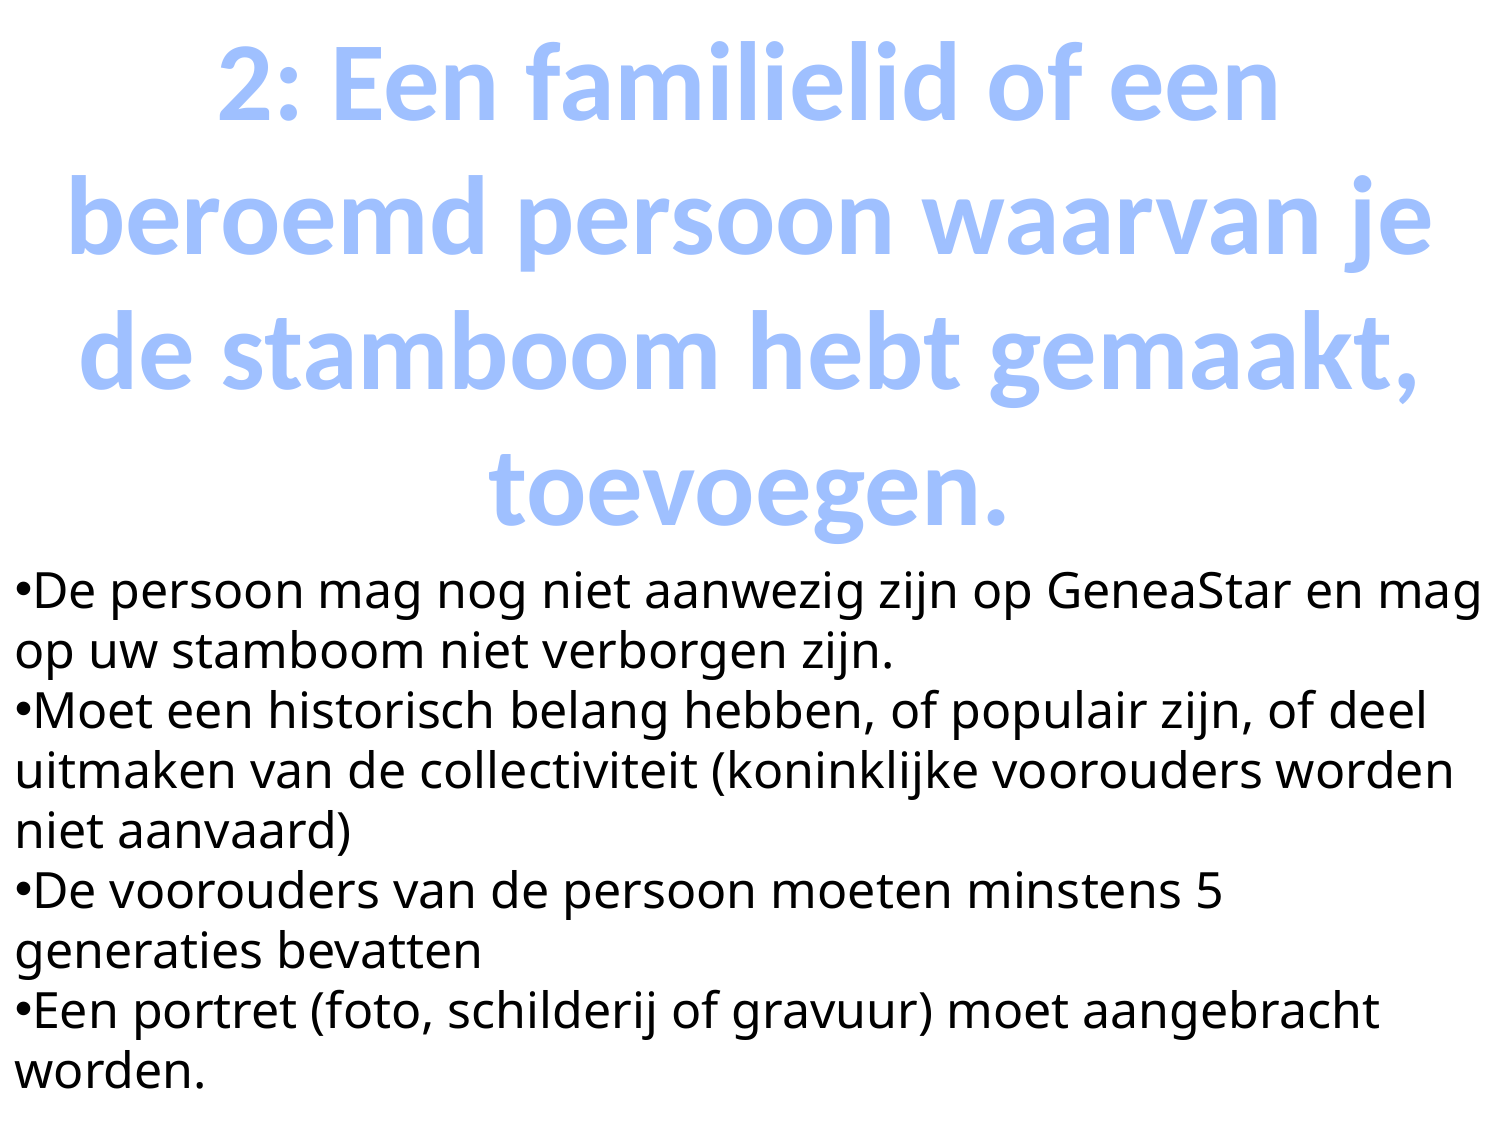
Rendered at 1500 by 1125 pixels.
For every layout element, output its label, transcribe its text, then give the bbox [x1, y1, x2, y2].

text_box 2: Een familielid of een beroemd persoon waarvan je de stamboom hebt gemaakt, toevoegen. [0, 0, 1500, 550]
text_box De persoon mag nog niet aanwezig zijn op GeneaStar en mag op uw stamboom niet verborgen zijn. Moet een historisch belang hebben, of populair zijn, of deel uitmaken van de collectiviteit (koninklijke voorouders worden niet aanvaard) De voorouders van de persoon moeten minstens 5 generaties bevatten Een portret (foto, schilderij of gravuur) moet aangebracht worden. [0, 550, 1500, 1125]
